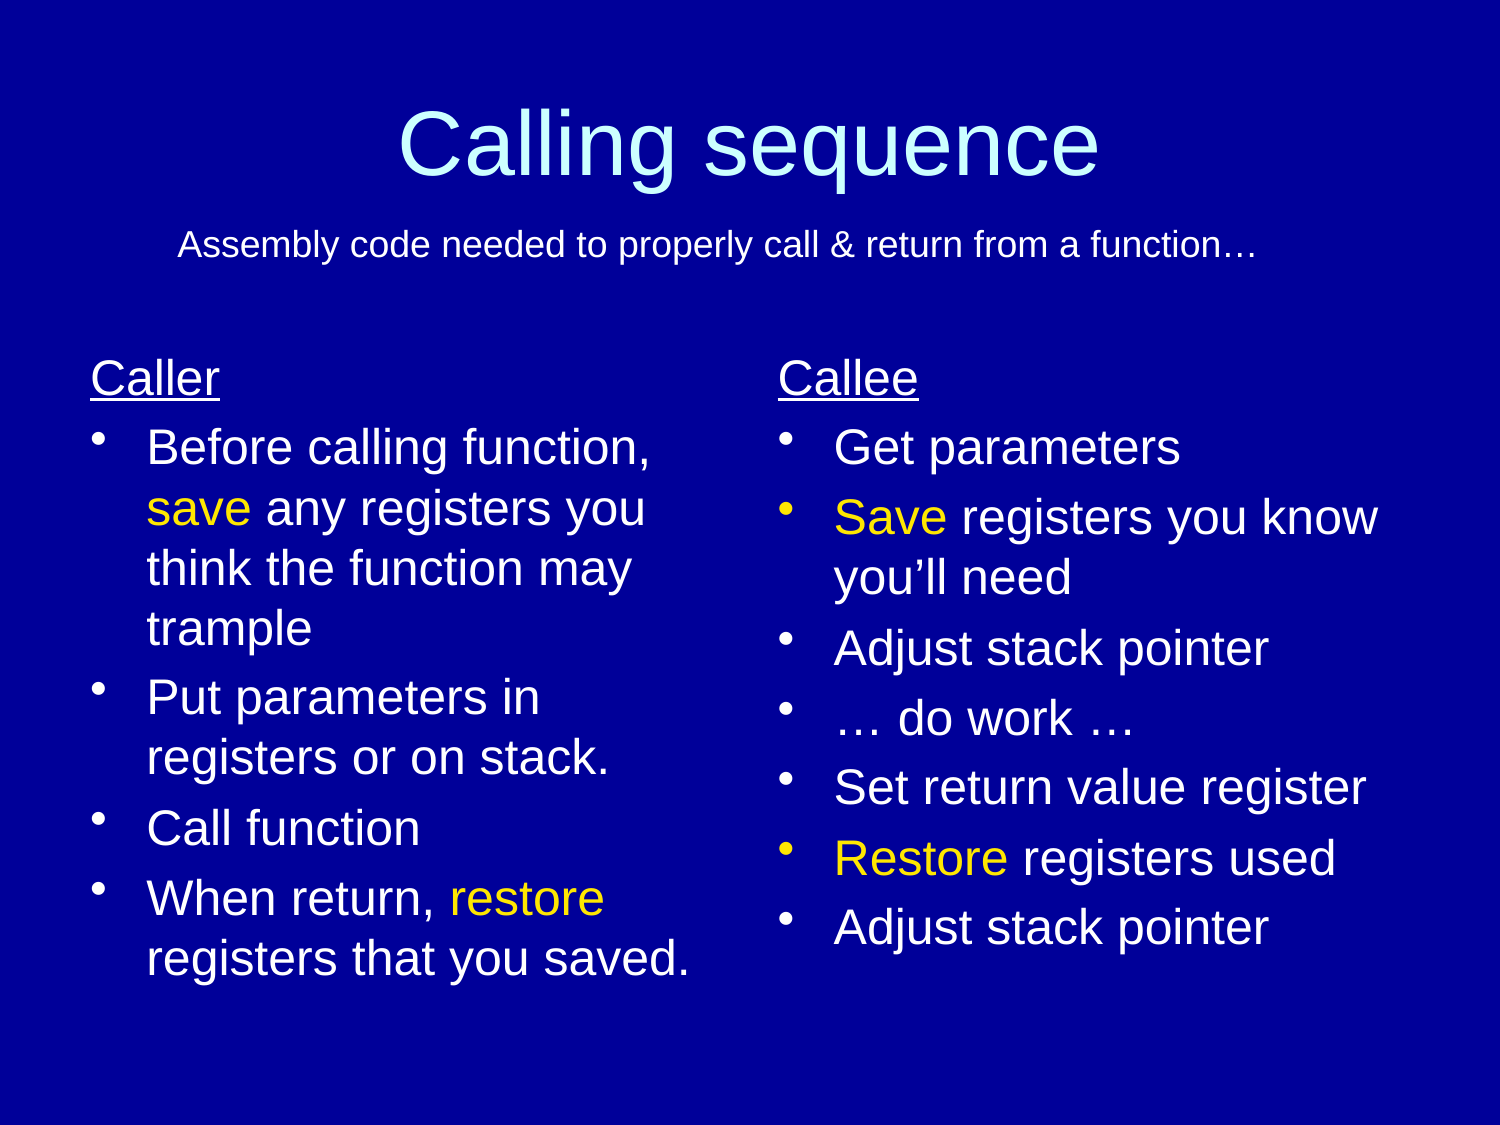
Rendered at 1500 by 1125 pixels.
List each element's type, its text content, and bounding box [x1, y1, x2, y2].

text_box Assembly code needed to properly call & return from a function… [162, 212, 1325, 273]
list Callee Get parameters Save registers you know you’ll need Adjust stack pointer … do work … Set return value register Restore registers used Adjust stack pointer [762, 337, 1425, 1005]
title Calling sequence [75, 45, 1425, 233]
list Caller Before calling function, save any registers you think the function may trample Put parameters in registers or on stack. Call function When return, restore registers that you saved. [75, 337, 738, 1005]
